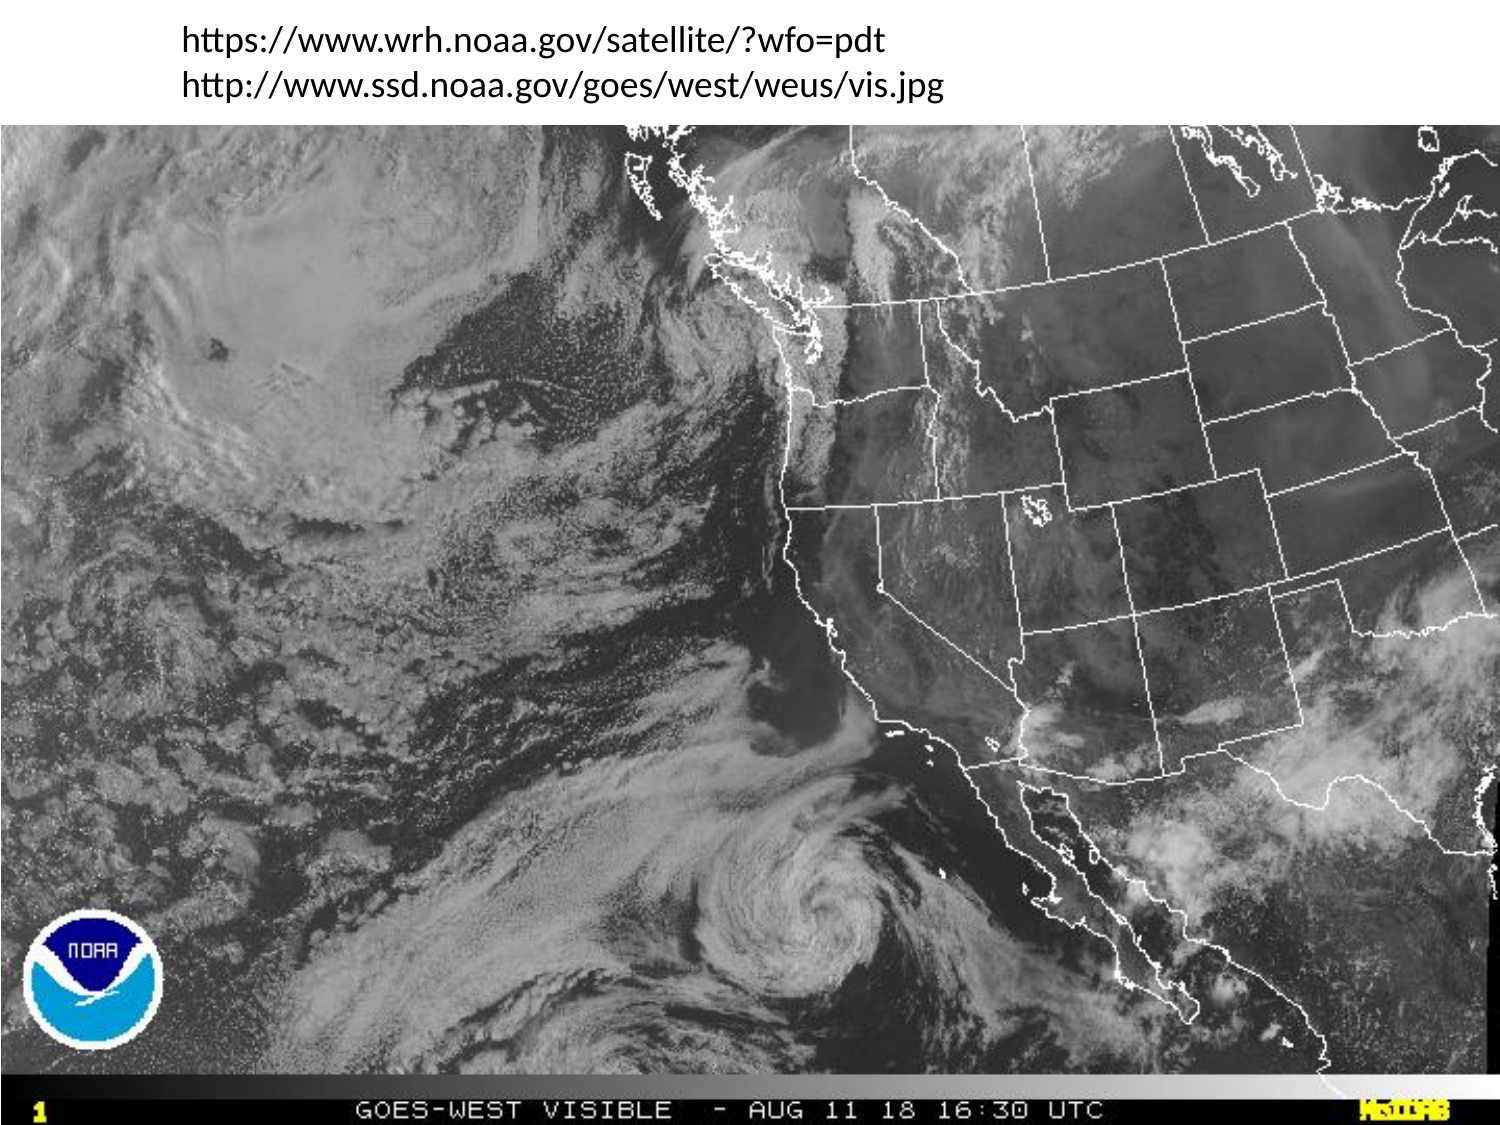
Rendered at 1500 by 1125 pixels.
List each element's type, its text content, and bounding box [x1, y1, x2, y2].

title NOAA Satellite Image [103, 59, 1397, 125]
picture [0, 125, 1500, 1125]
text_box https://www.wrh.noaa.gov/satellite/?wfo=pdt http://www.ssd.noaa.gov/goes/west/weus/vis.jpg [166, 7, 961, 113]
